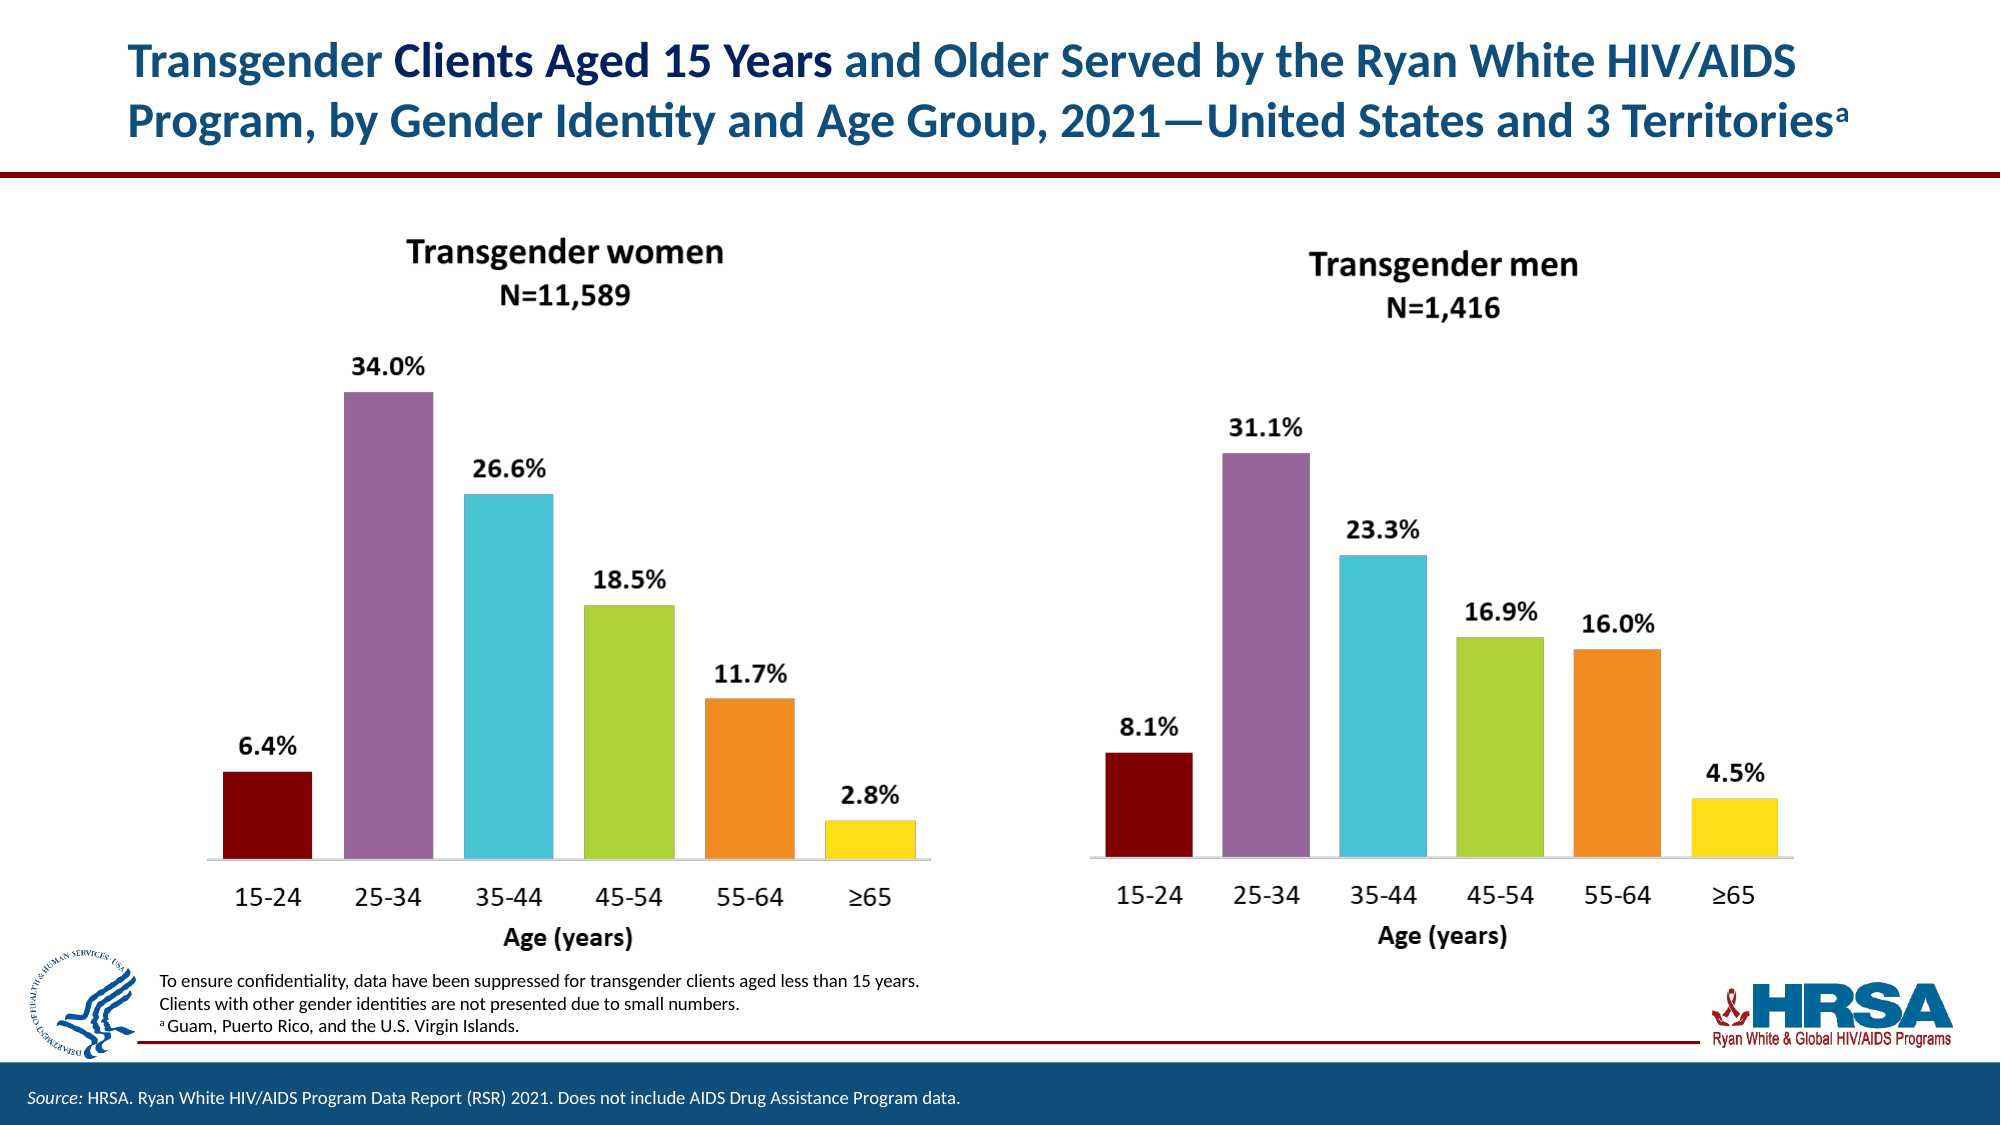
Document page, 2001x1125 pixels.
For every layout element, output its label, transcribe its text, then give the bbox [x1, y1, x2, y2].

picture [1821, 995, 1836, 1002]
picture [1922, 1001, 1929, 1011]
picture [170, 149, 1829, 975]
title Transgender Clients Aged 15 Years and Older Served by the Ryan White HIV/AIDS Program, by Gender Identity and Age Group, 2021—United States and 3 Territoriesa [112, 0, 1925, 175]
picture [1712, 982, 1953, 1048]
picture [1872, 982, 1953, 1023]
picture [24, 946, 141, 1062]
text_box To ensure confidentiality, data have been suppressed for transgender clients aged less than 15 years. Clients with other gender identities are not presented due to small numbers. a Guam, Puerto Rico, and the U.S. Virgin Islands. [144, 961, 1000, 1089]
